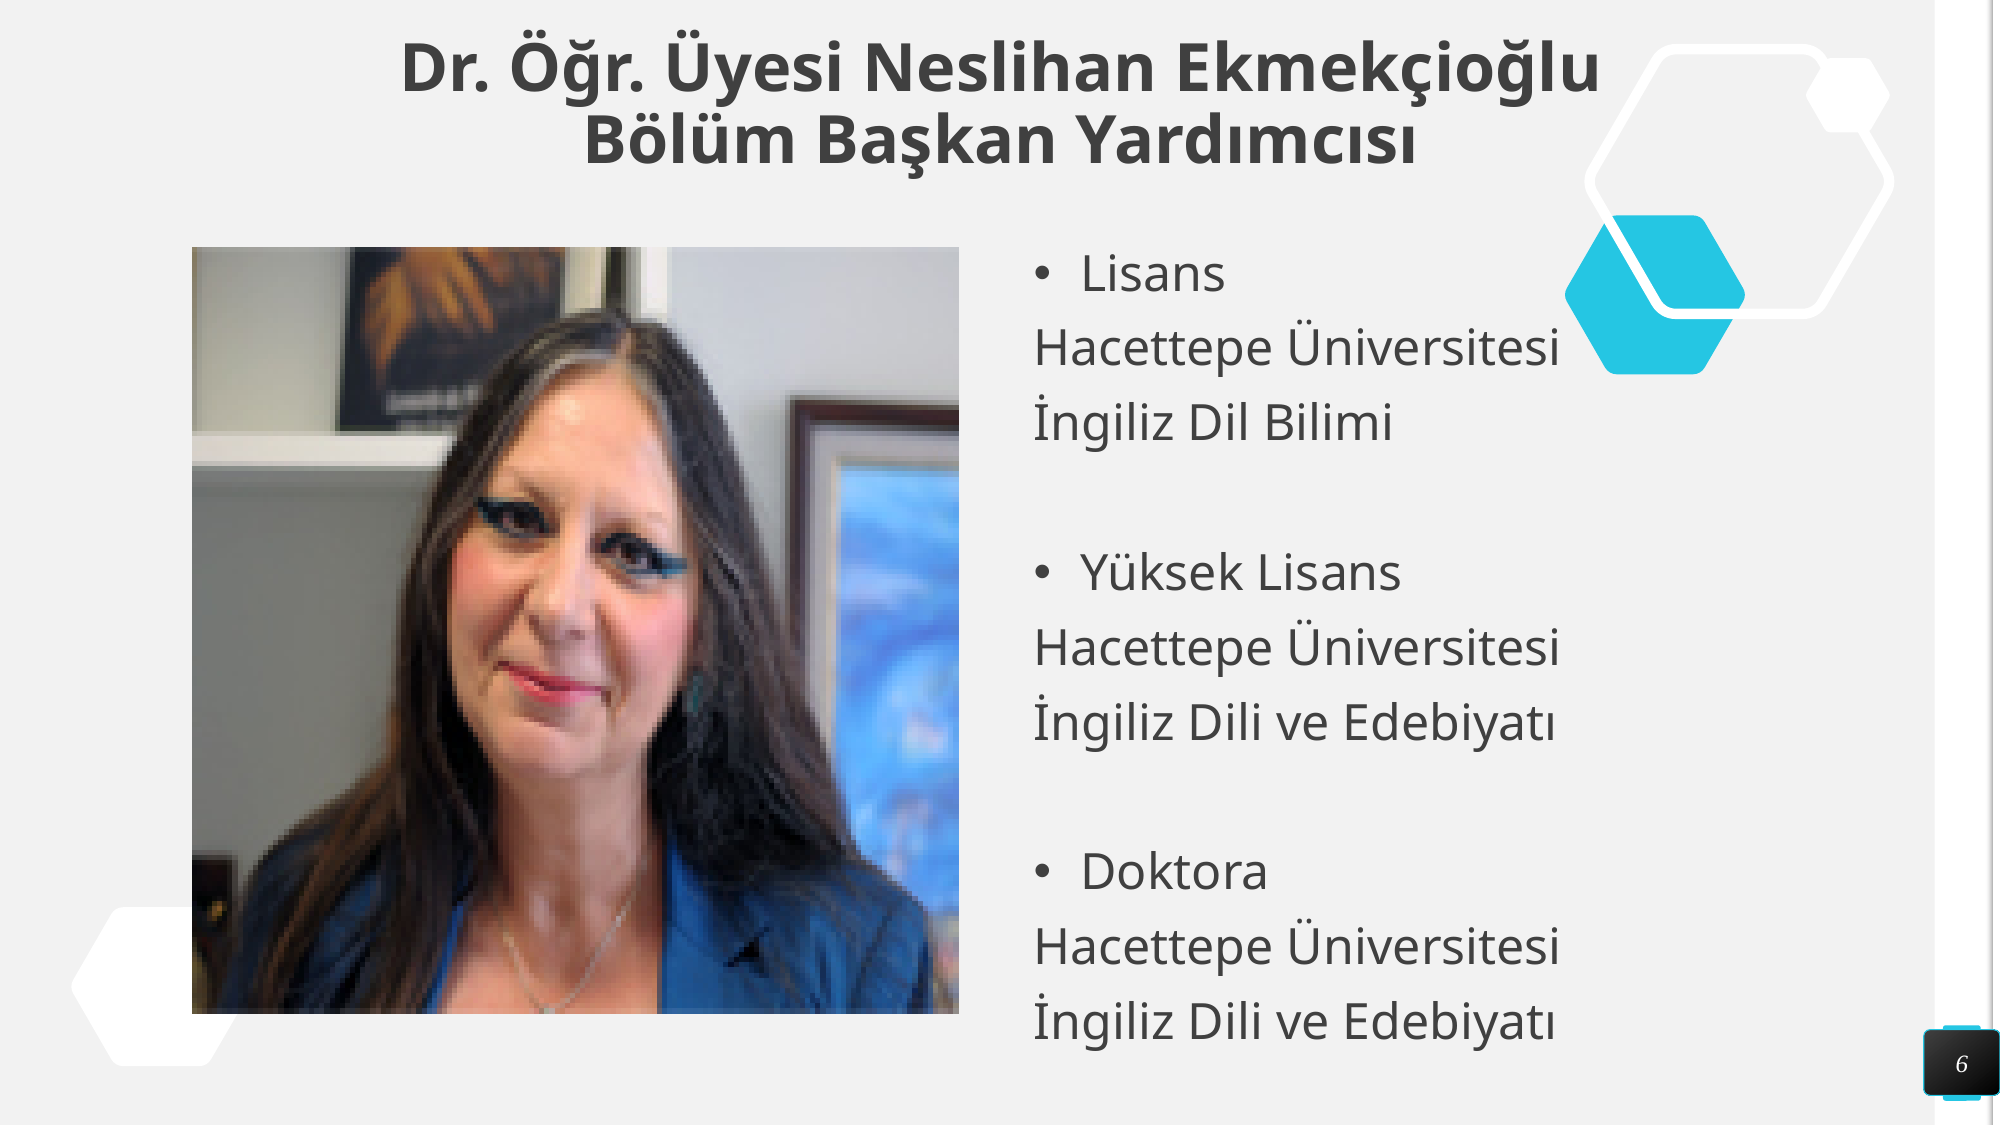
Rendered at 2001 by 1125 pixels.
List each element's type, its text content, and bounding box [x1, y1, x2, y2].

slide_number 6 [1923, 1029, 2000, 1096]
list Lisans Hacettepe Üniversitesi İngiliz Dil Bilimi Yüksek Lisans Hacettepe Üniversitesi İngiliz Dili ve Edebiyatı Doktora Hacettepe Üniversitesi İngiliz Dili ve Edebiyatı [1033, 247, 1930, 1014]
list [192, 247, 959, 1014]
title Dr. Öğr. Üyesi Neslihan Ekmekçioğlu Bölüm Başkan Yardımcısı [70, 70, 1932, 142]
